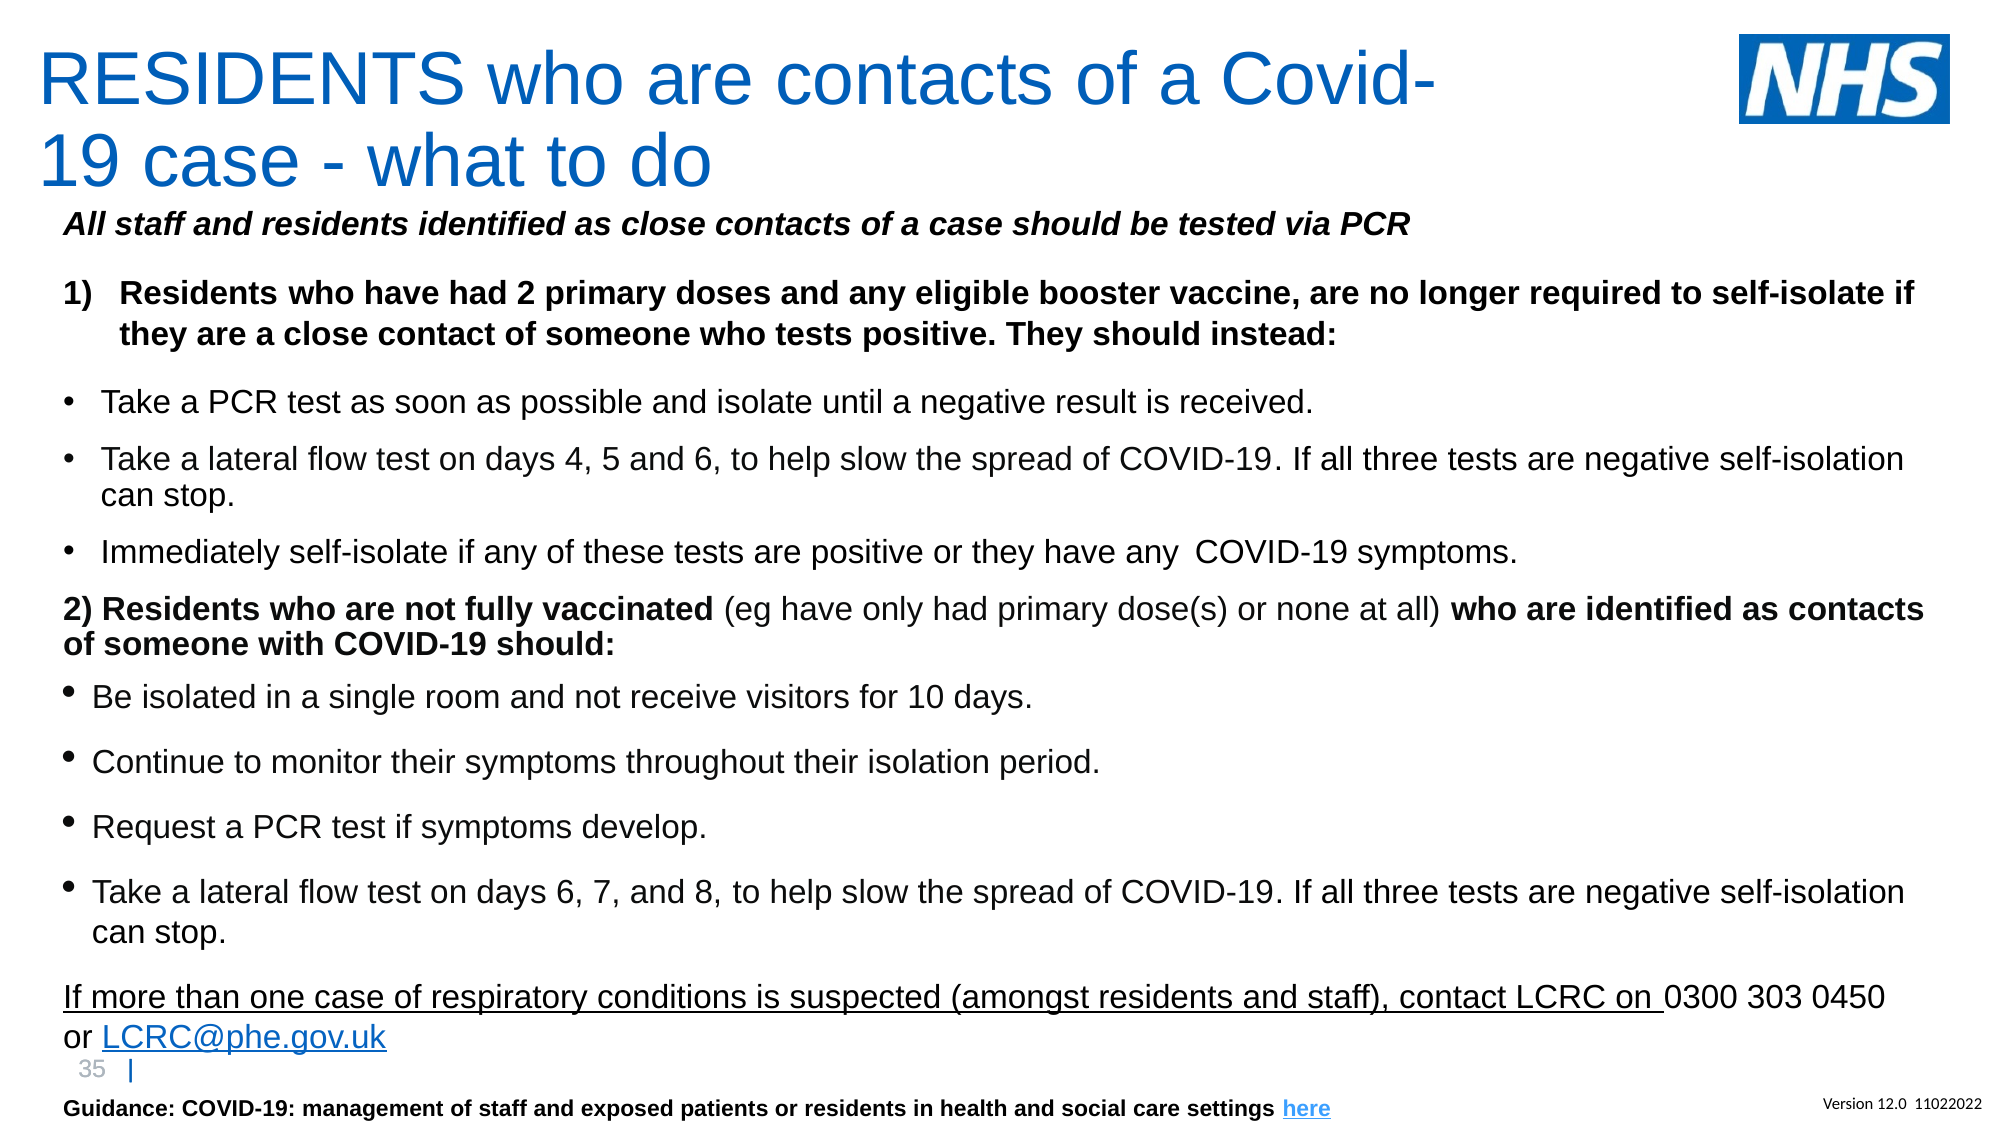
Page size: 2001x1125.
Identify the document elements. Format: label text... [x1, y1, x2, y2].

text_box Version 12.0 11022022 [1808, 1085, 1998, 1120]
picture [1739, 34, 1950, 124]
list All staff and residents identified as close contacts of a case should be tested via PCR Residents who have had 2 primary doses and any eligible booster vaccine, are no longer required to self-isolate if they are a close contact of someone who tests positive. They should instead: Take a PCR test as soon as possible and isolate until a negative result is received. Take a lateral flow test on days 4, 5 and 6, to help slow the spread of COVID-19. If all three tests are negative self-isolation can stop. Immediately self-isolate if any of these tests are positive or they have any COVID-19 symptoms. 2) Residents who are not fully vaccinated (eg have only had primary dose(s) or none at all) who are identified as contacts of someone with COVID-19 should: Be isolated in a single room and not receive visitors for 10 days. Continue to monitor their symptoms throughout their isolation period. Request a PCR test if symptoms develop. Take a lateral flow test on days 6, 7, and 8, to help slow the spread of COVID-19. If all three tests are negative self-isolation can stop. If more than one case of respiratory conditions is suspected (amongst residents and staff), contact LCRC on 0300 303 0450 or LCRC@phe.gov.uk Guidance: COVID-19: management of staff and exposed patients or residents in health and social care settings here and Admission and care of residents in a care home during COVID-19 [48, 194, 1952, 563]
title RESIDENTS who are contacts of a Covid-19 case - what to do [23, 32, 1496, 134]
